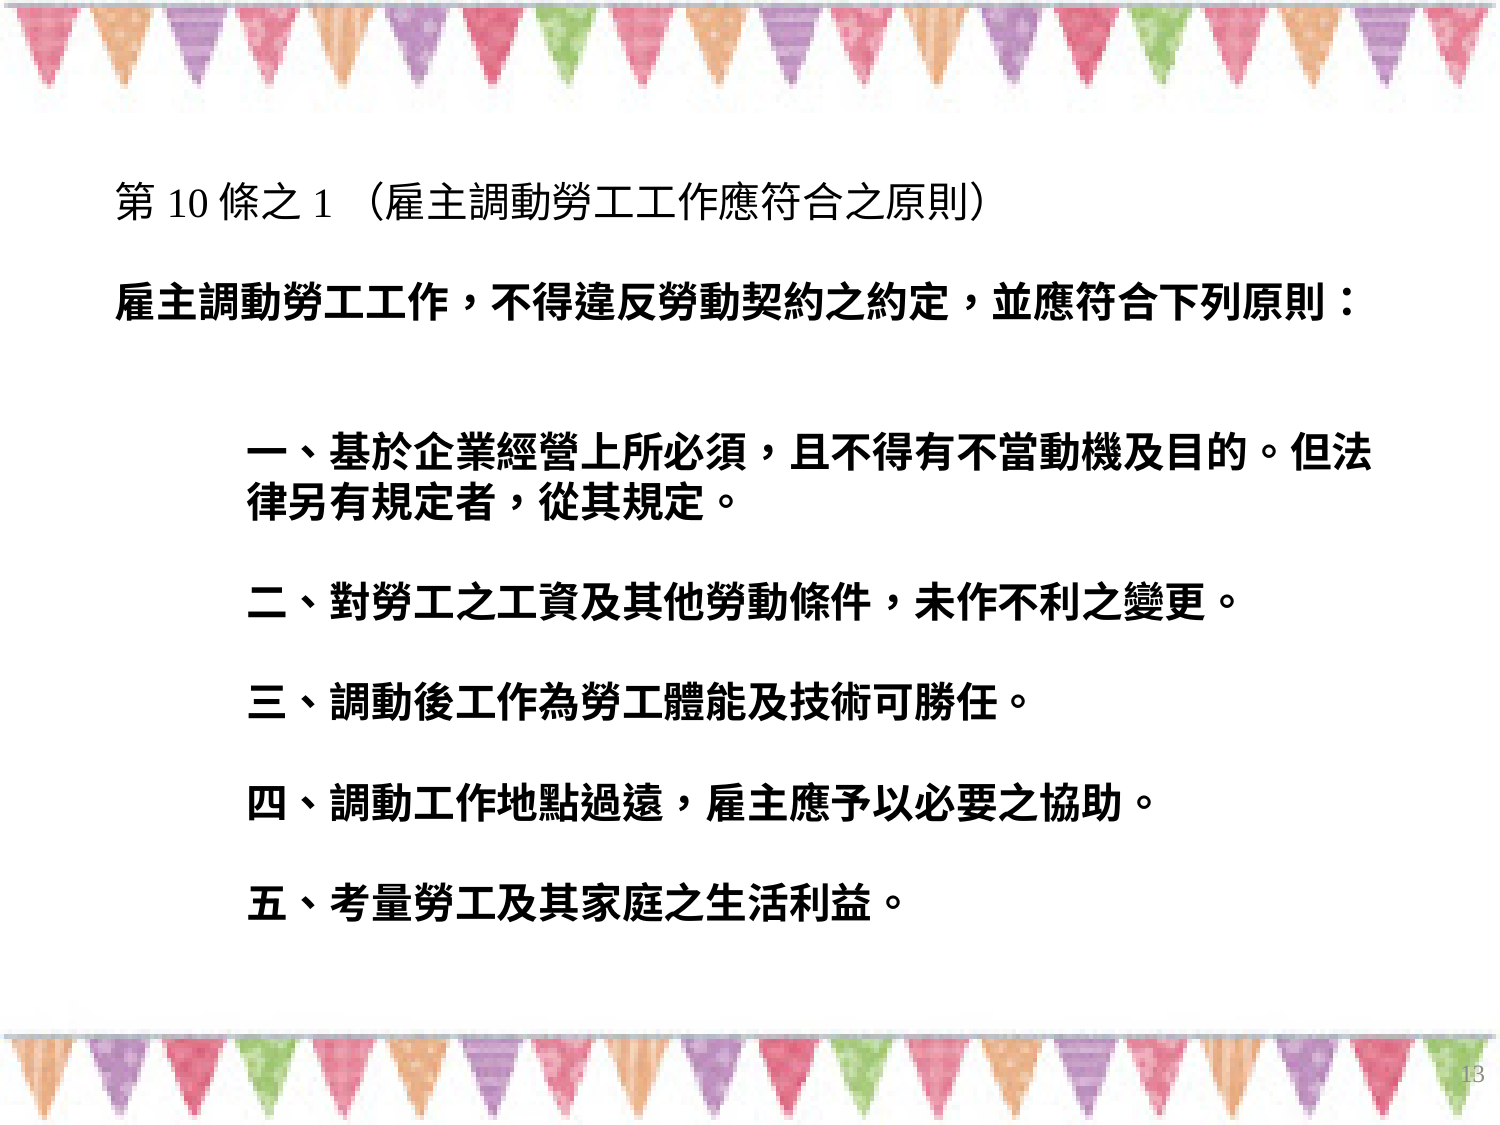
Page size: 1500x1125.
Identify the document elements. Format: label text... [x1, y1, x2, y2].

picture [0, 0, 1500, 1125]
slide_number 13 [1149, 1042, 1500, 1103]
text_box 第10條之1（雇主調動勞工工作應符合之原則） 雇主調動勞工工作，不得違反勞動契約之約定，並應符合下列原則： 一、基於企業經營上所必須，且不得有不當動機及目的。但法律另有規定者，從其規定。 二、對勞工之工資及其他勞動條件，未作不利之變更。 三、調動後工作為勞工體能及技術可勝任。 四、調動工作地點過遠，雇主應予以必要之協助。 五、考量勞工及其家庭之生活利益。 [100, 168, 1400, 934]
